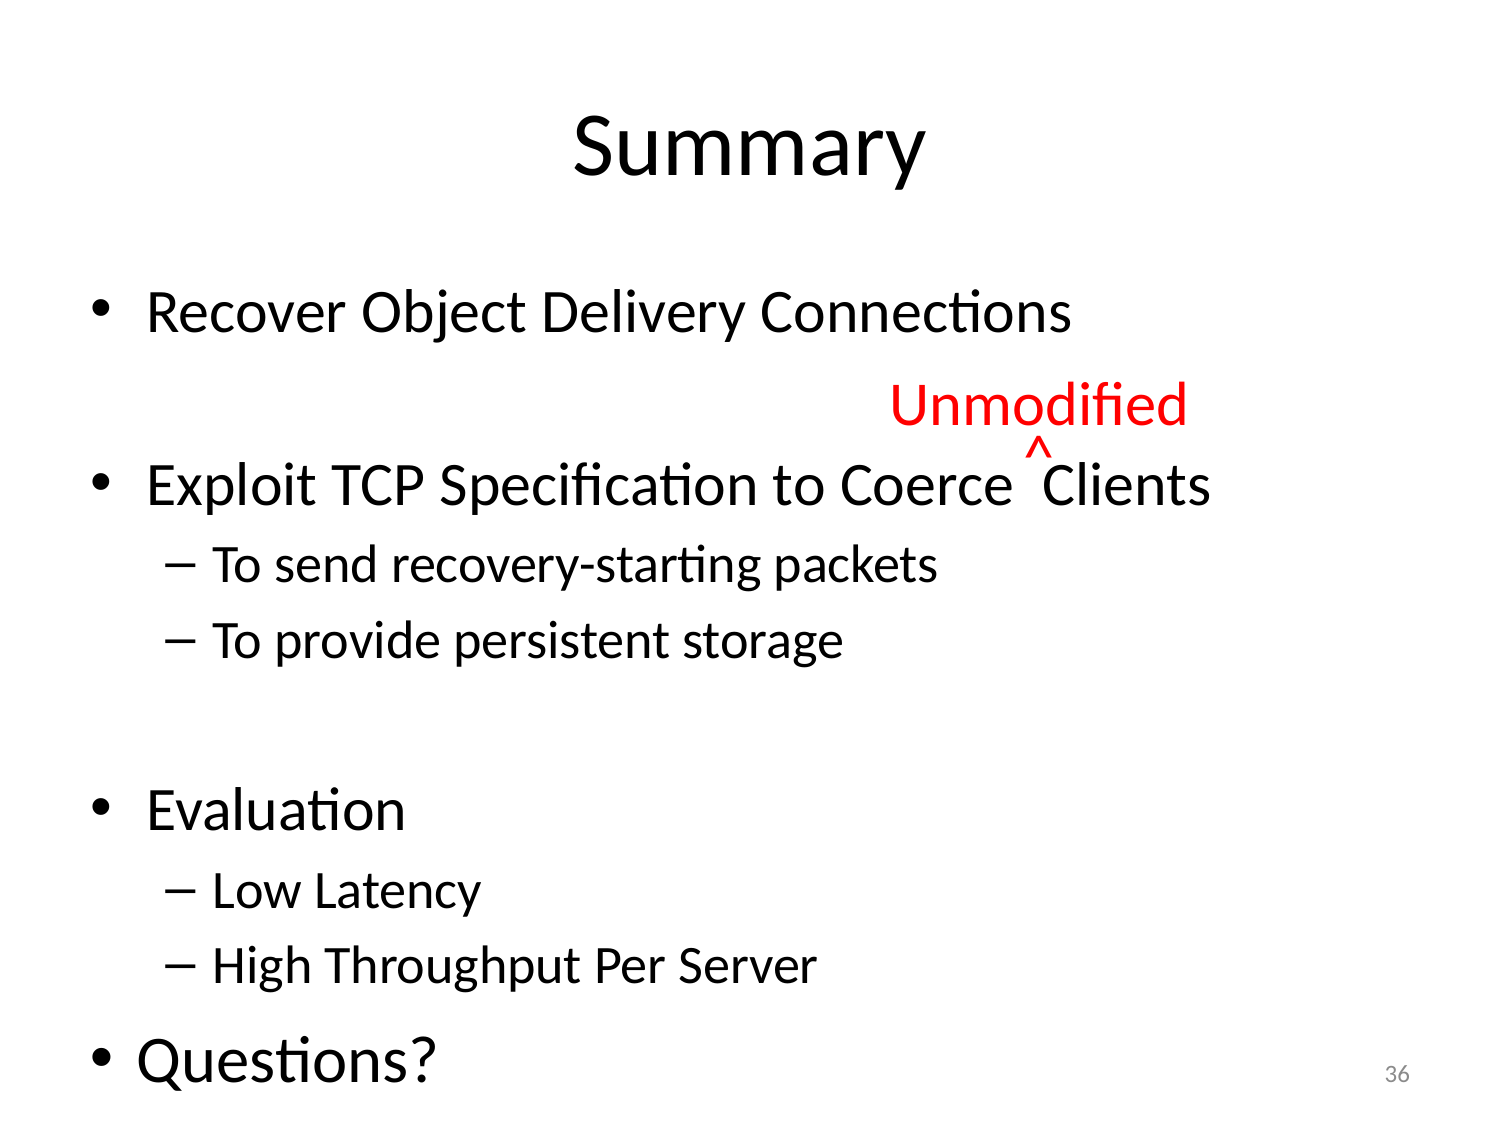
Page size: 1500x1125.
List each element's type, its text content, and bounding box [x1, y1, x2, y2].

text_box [862, 354, 1217, 500]
title Summary [75, 45, 1425, 233]
list Recover Object Delivery Connections Exploit TCP Specification to Coerce Clients To send recovery-starting packets To provide persistent storage Evaluation Low Latency High Throughput Per Server [75, 262, 1425, 1005]
text_box Questions? [74, 1008, 1425, 1104]
